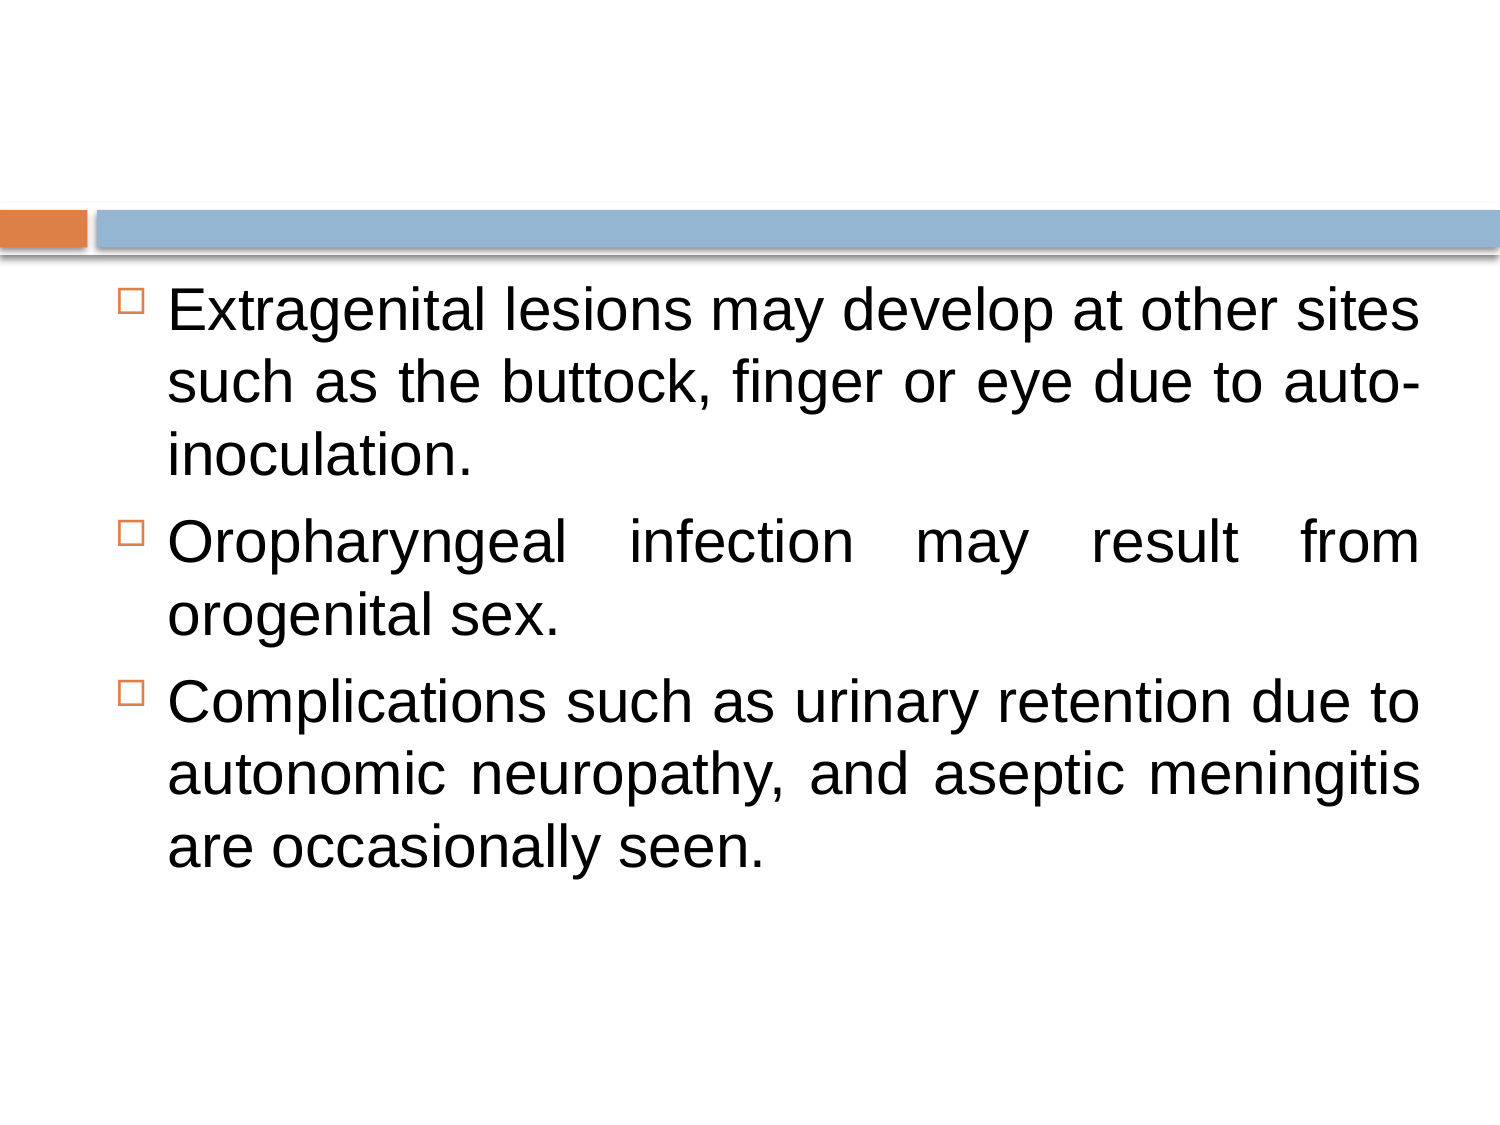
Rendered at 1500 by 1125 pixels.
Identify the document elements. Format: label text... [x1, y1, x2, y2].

list Extragenital lesions may develop at other sites such as the buttock, finger or eye due to auto-inoculation. Oropharyngeal infection may result from orogenital sex. Complications such as urinary retention due to autonomic neuropathy, and aseptic meningitis are occasionally seen. [100, 262, 1438, 1000]
